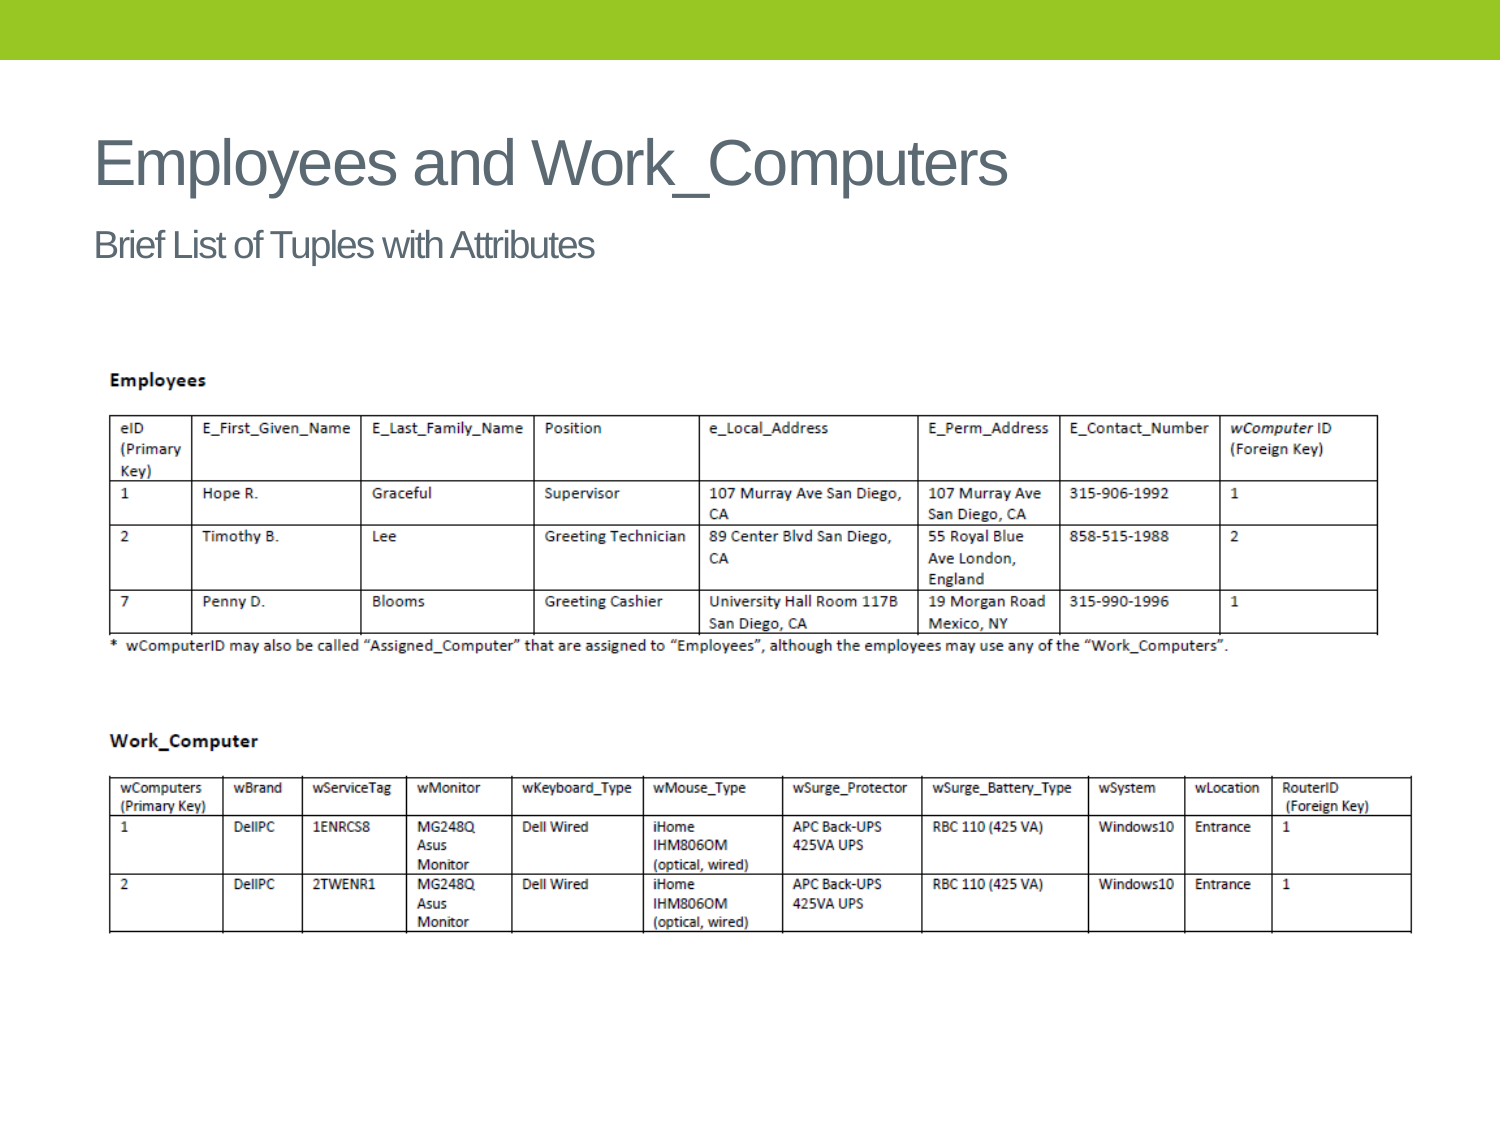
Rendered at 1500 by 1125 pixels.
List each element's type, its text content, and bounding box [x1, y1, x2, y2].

title Employees and Work_Computers . Brief List of Tuples with Attributes [78, 112, 1429, 275]
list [78, 337, 1429, 944]
